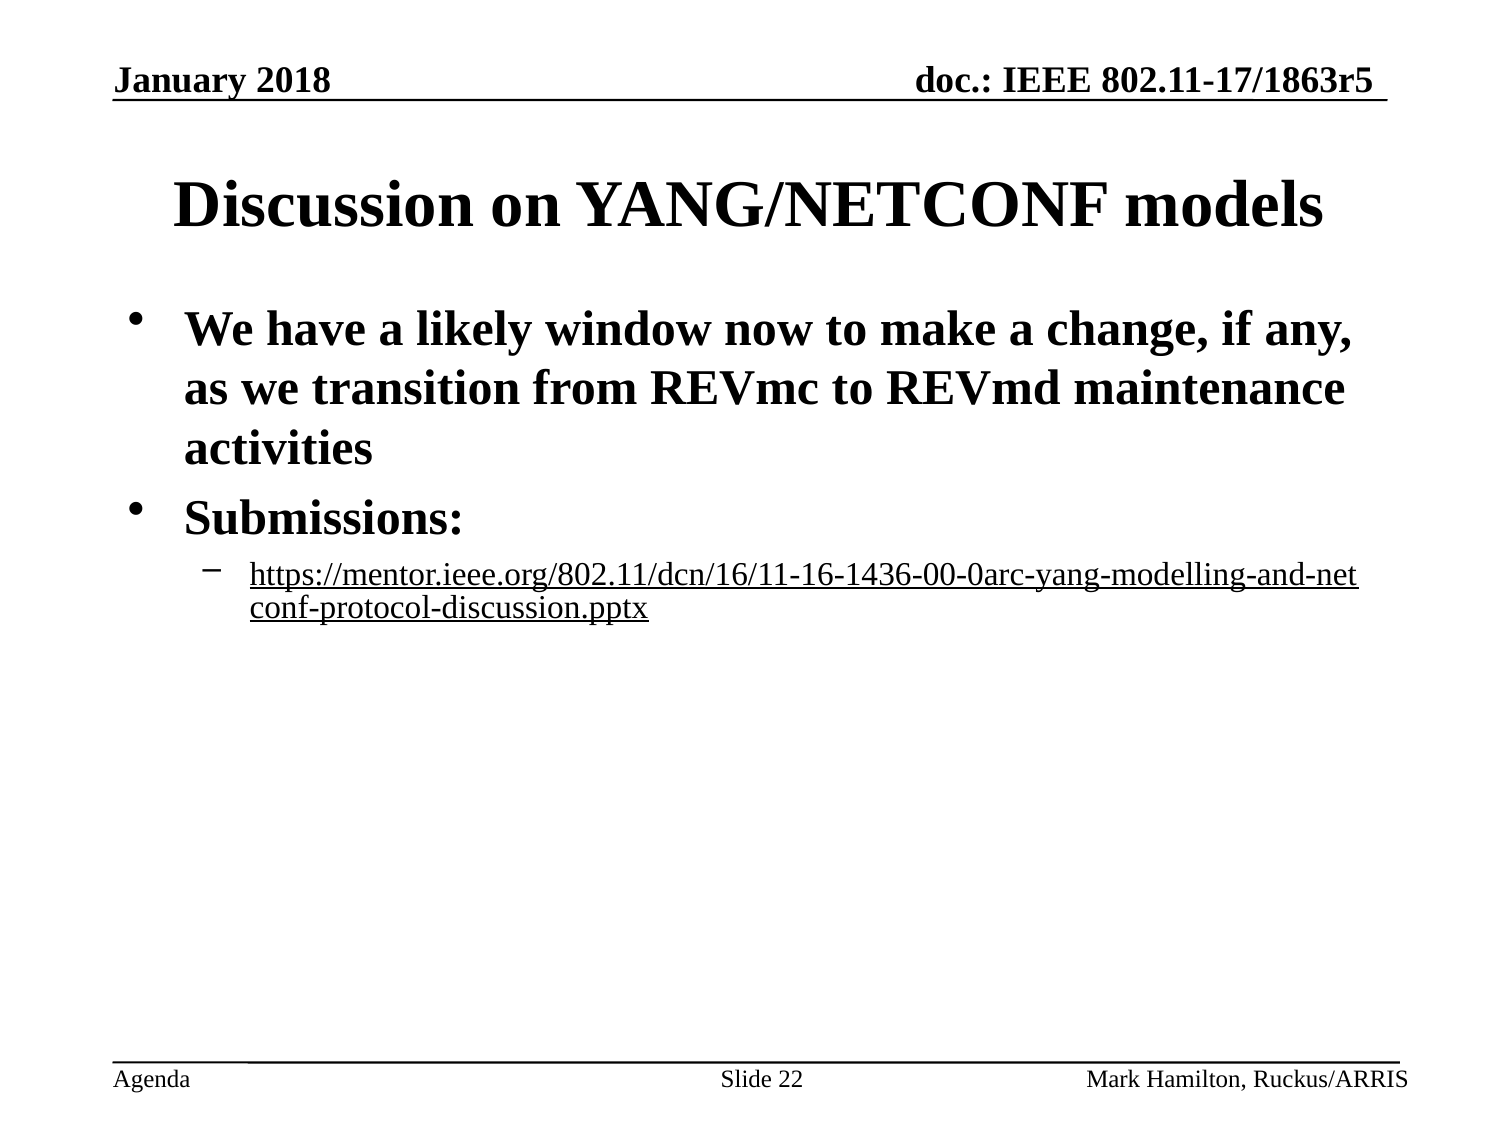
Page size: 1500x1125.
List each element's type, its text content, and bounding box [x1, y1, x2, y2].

list We have a likely window now to make a change, if any, as we transition from REVmc to REVmd maintenance activities Submissions: https://mentor.ieee.org/802.11/dcn/16/11-16-1436-00-0arc-yang-modelling-and-netconf-protocol-discussion.pptx [112, 287, 1388, 1000]
title Discussion on YANG/NETCONF models [112, 112, 1388, 287]
